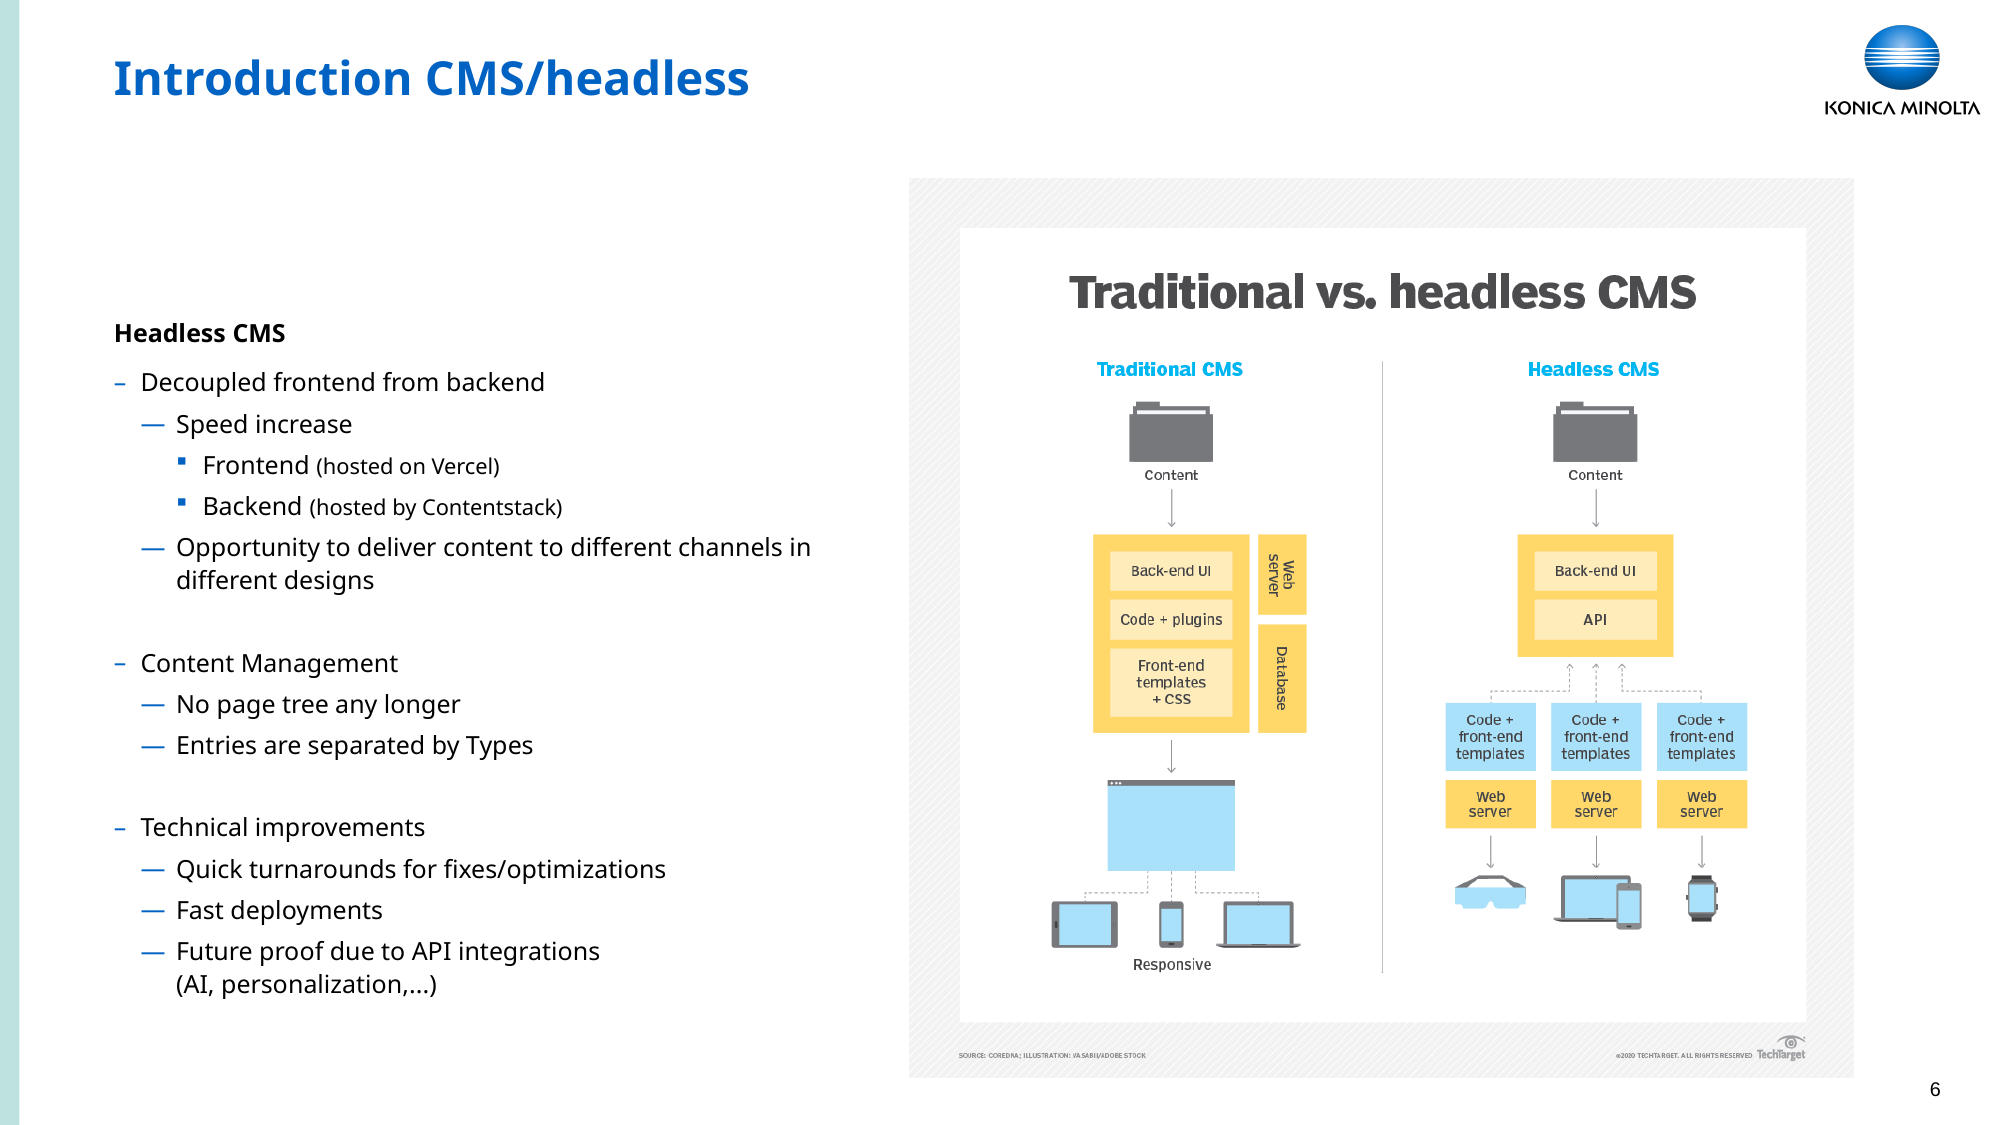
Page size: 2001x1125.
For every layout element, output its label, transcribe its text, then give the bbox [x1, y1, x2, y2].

slide_number 6 [1885, 1076, 1941, 1101]
title Introduction CMS/headless [114, 54, 1705, 108]
picture [909, 0, 2001, 1078]
list Headless CMS Decoupled frontend from backend Speed increase Frontend (hosted on Vercel) Backend (hosted by Contentstack) Opportunity to deliver content to different channels in different designs Content Management No page tree any longer Entries are separated by Types Technical improvements Quick turnarounds for fixes/optimizations Fast deployments Future proof due to API integrations (AI, personalization,...) [114, 314, 892, 1041]
